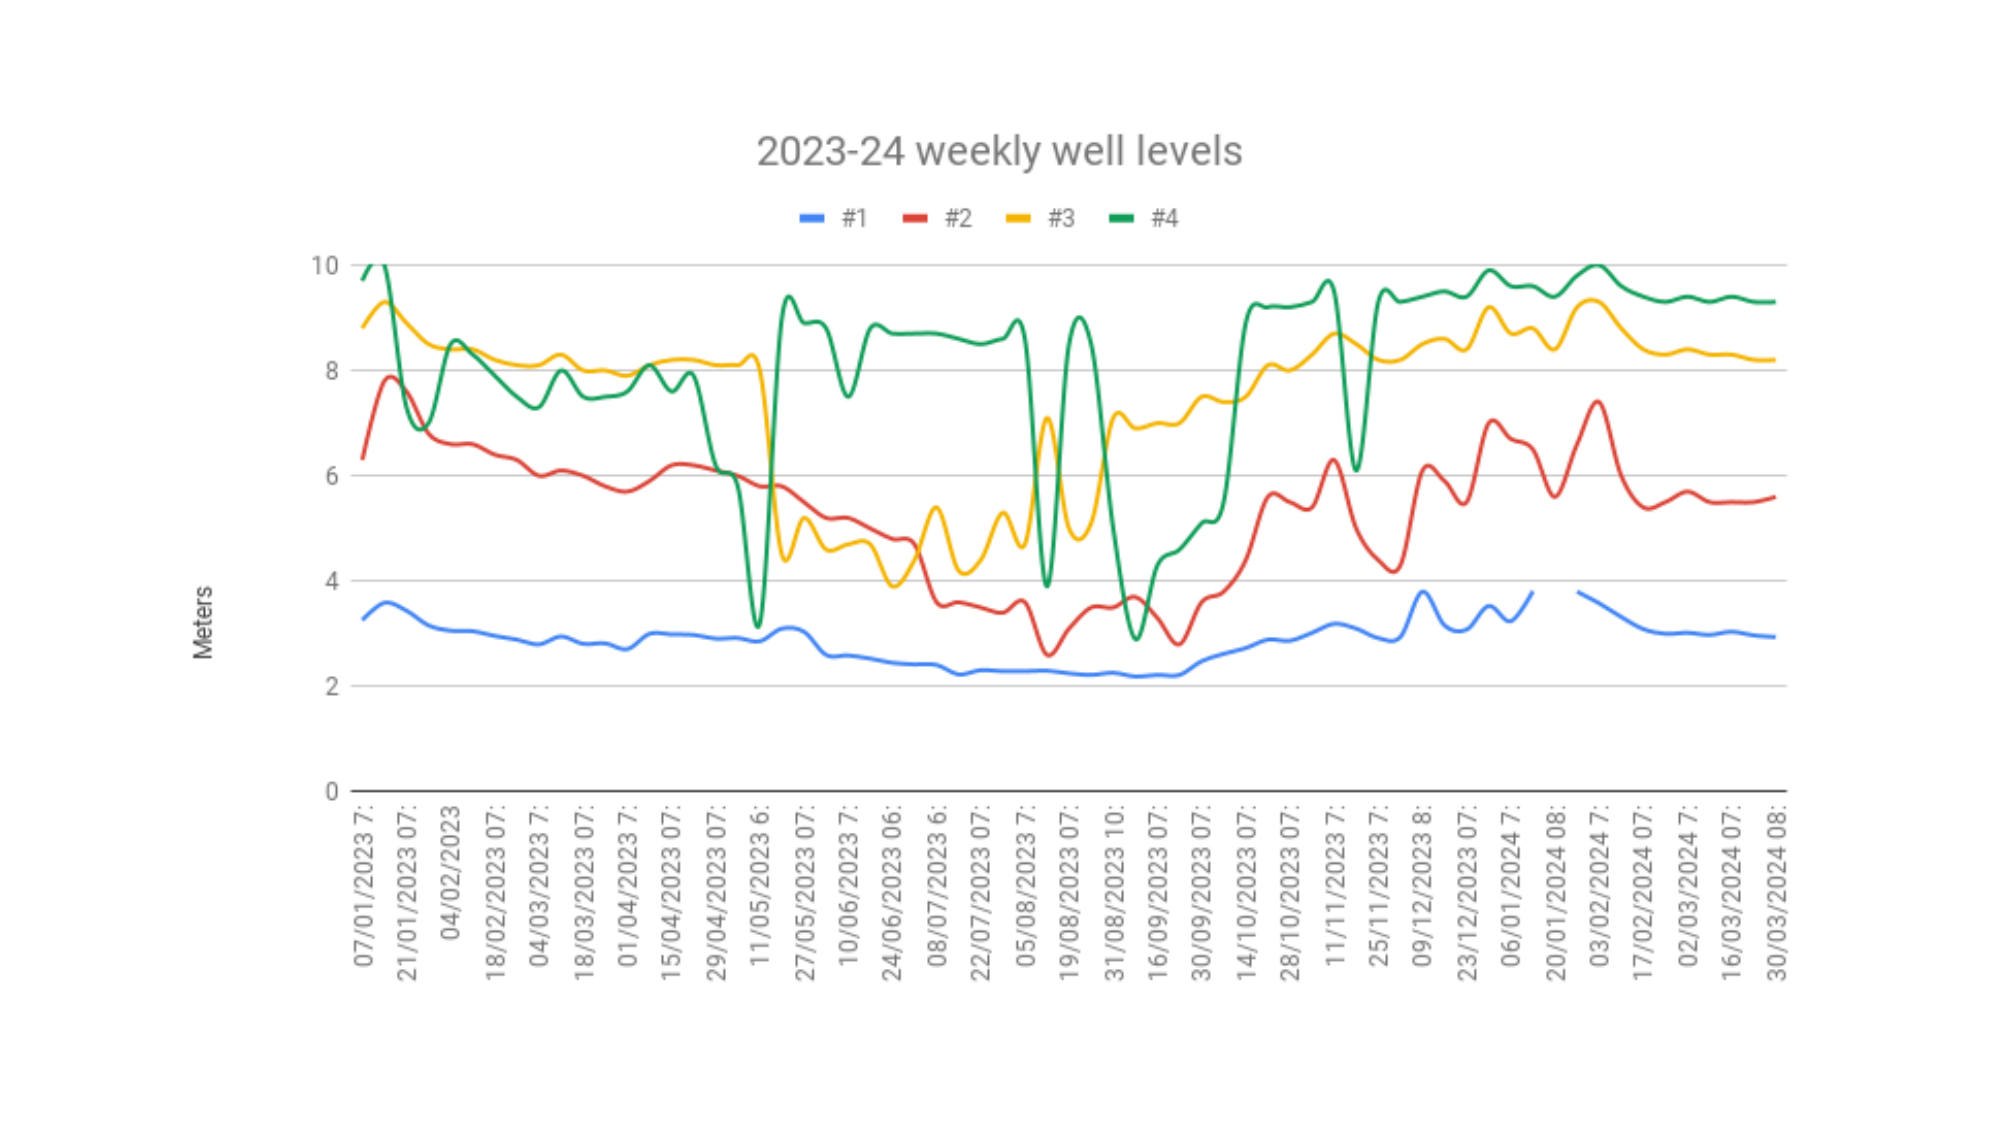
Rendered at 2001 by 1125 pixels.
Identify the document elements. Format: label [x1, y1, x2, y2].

picture [140, 79, 1840, 1034]
